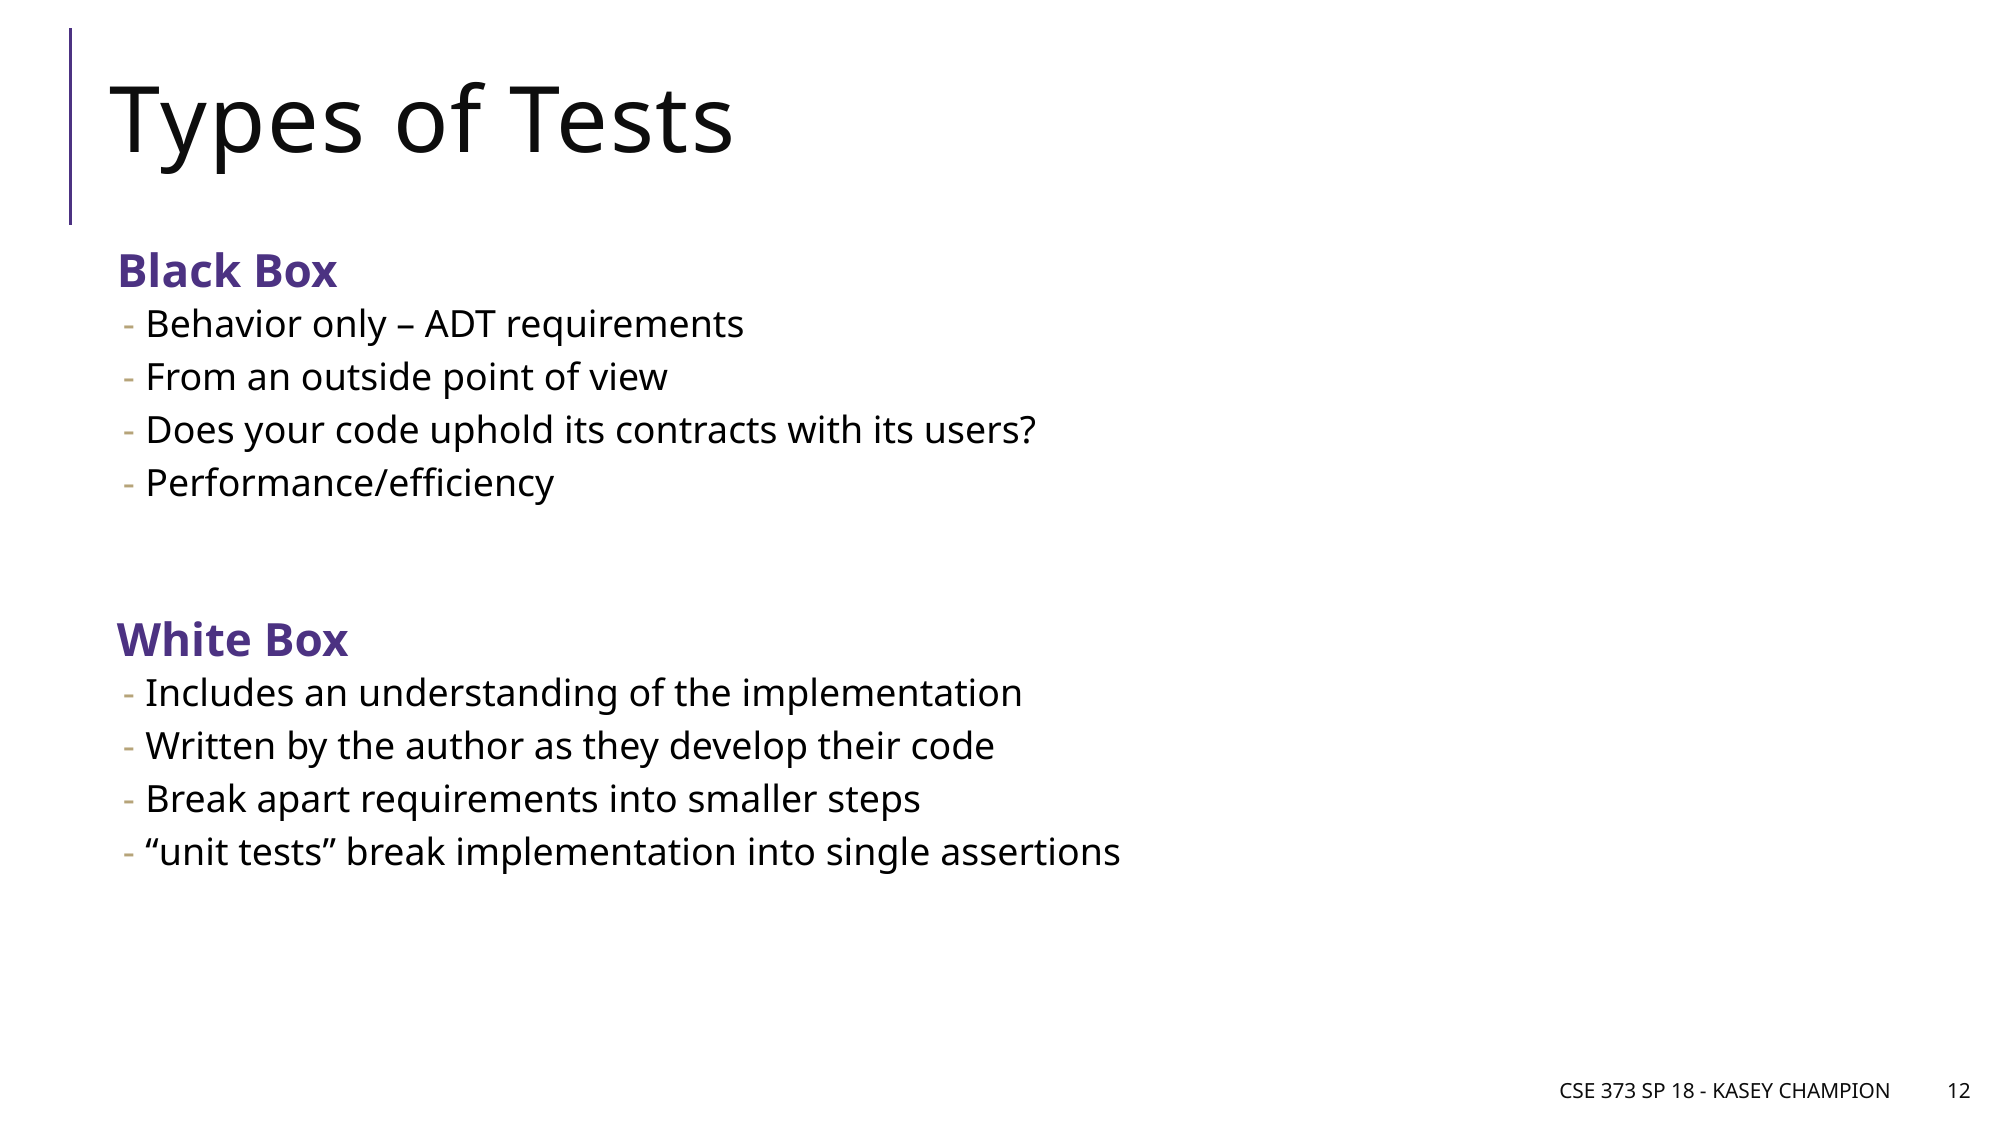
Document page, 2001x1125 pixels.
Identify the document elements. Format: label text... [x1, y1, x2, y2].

footer CSE 373 SP 18 - Kasey Champion [937, 1069, 1906, 1115]
slide_number 12 [1916, 1069, 1986, 1115]
title Types of Tests [94, 43, 1930, 210]
list Black Box Behavior only – ADT requirements From an outside point of view Does your code uphold its contracts with its users? Performance/efficiency White Box Includes an understanding of the implementation Written by the author as they develop their code Break apart requirements into smaller steps “unit tests” break implementation into single assertions [94, 240, 1930, 1035]
